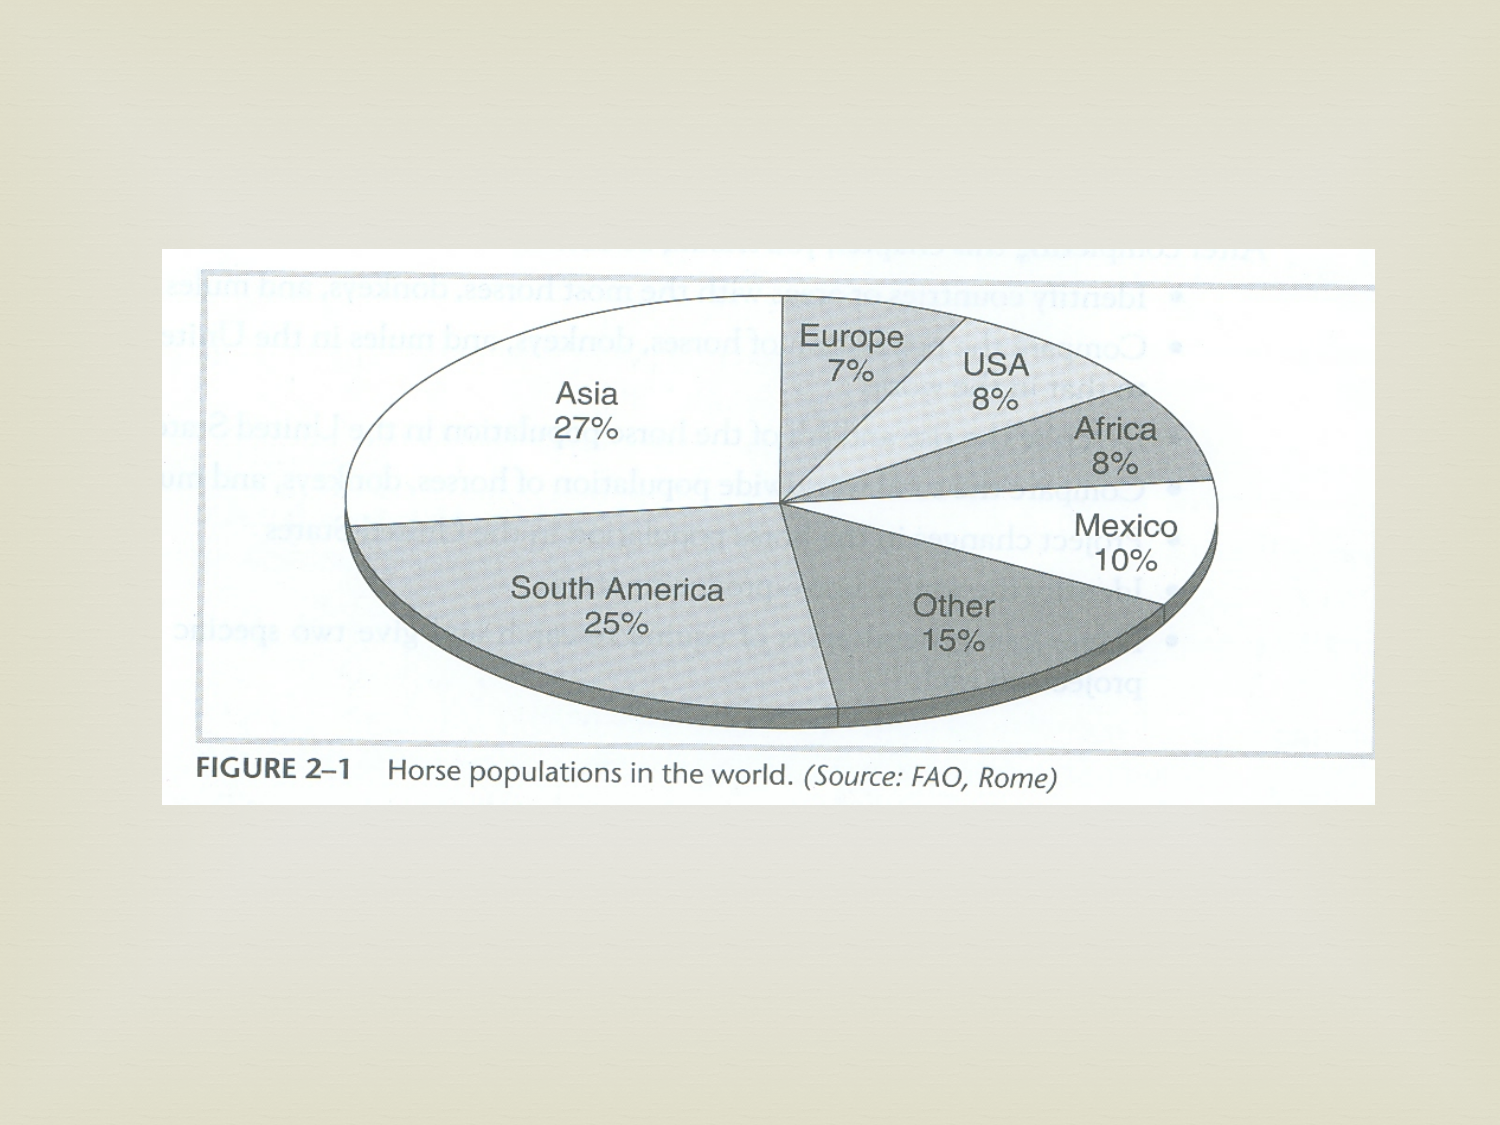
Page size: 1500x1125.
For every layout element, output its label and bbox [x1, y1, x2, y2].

list [161, 249, 1376, 806]
